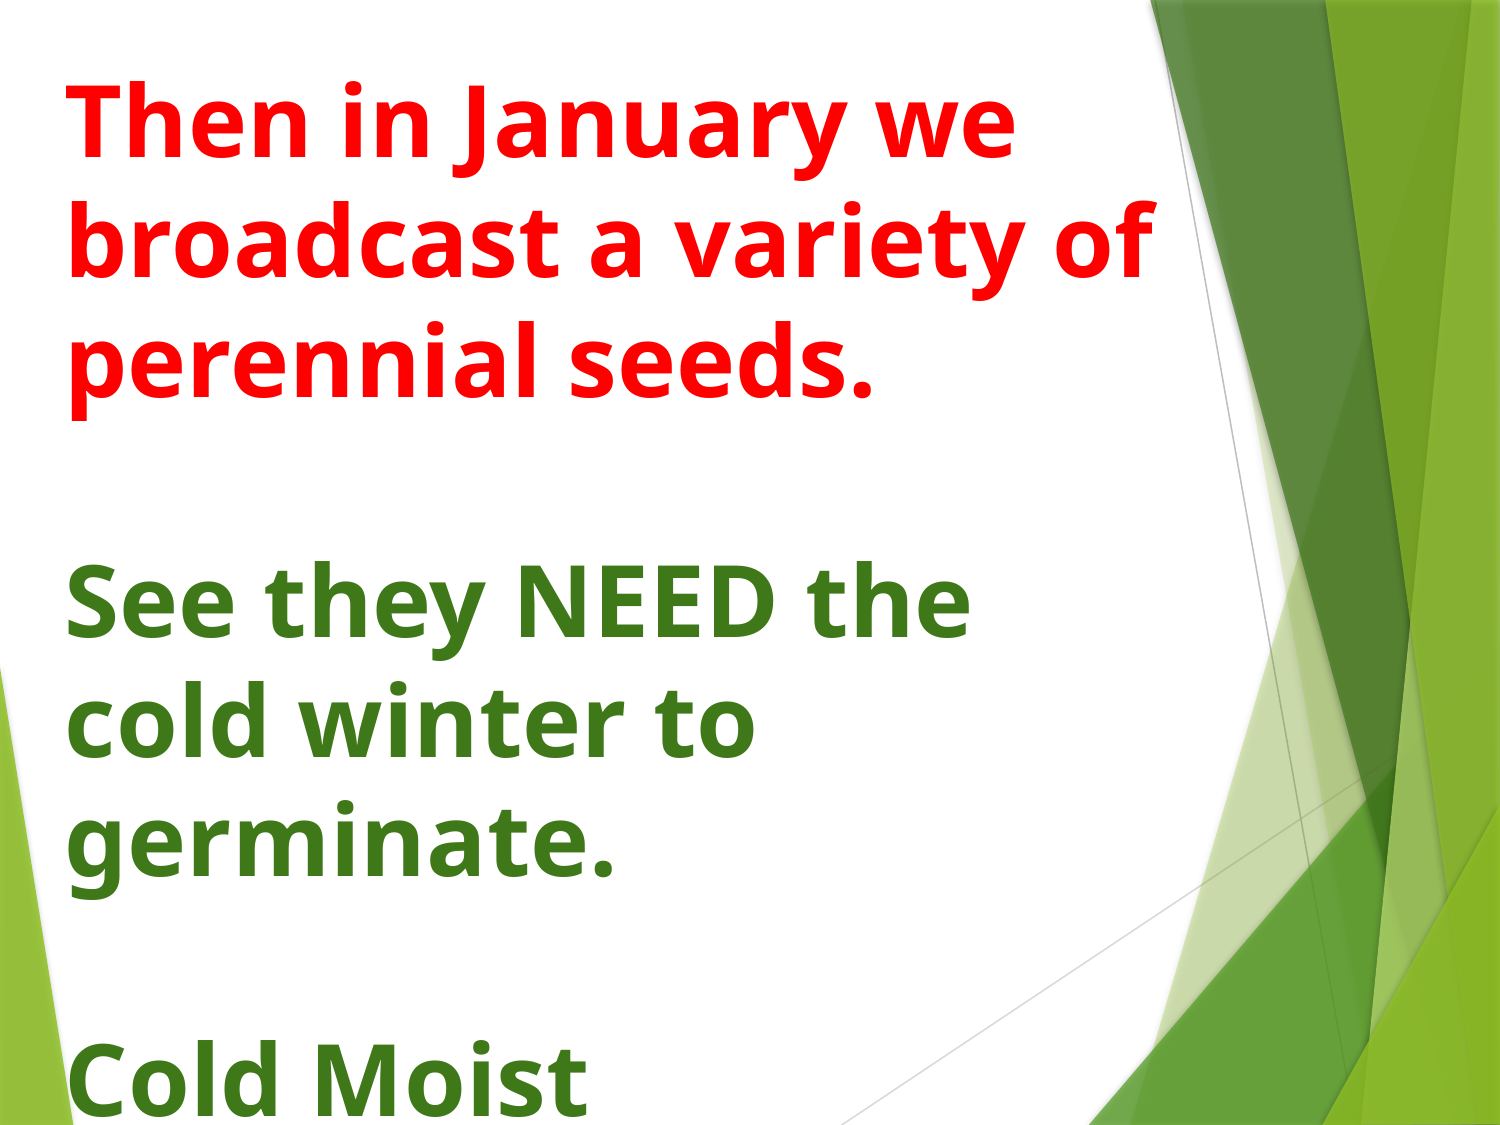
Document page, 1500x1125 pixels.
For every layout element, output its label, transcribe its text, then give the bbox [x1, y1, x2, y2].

text_box Then in January we broadcast a variety of perennial seeds. See they NEED the cold winter to germinate. Cold Moist Stratification [50, 49, 1213, 1125]
